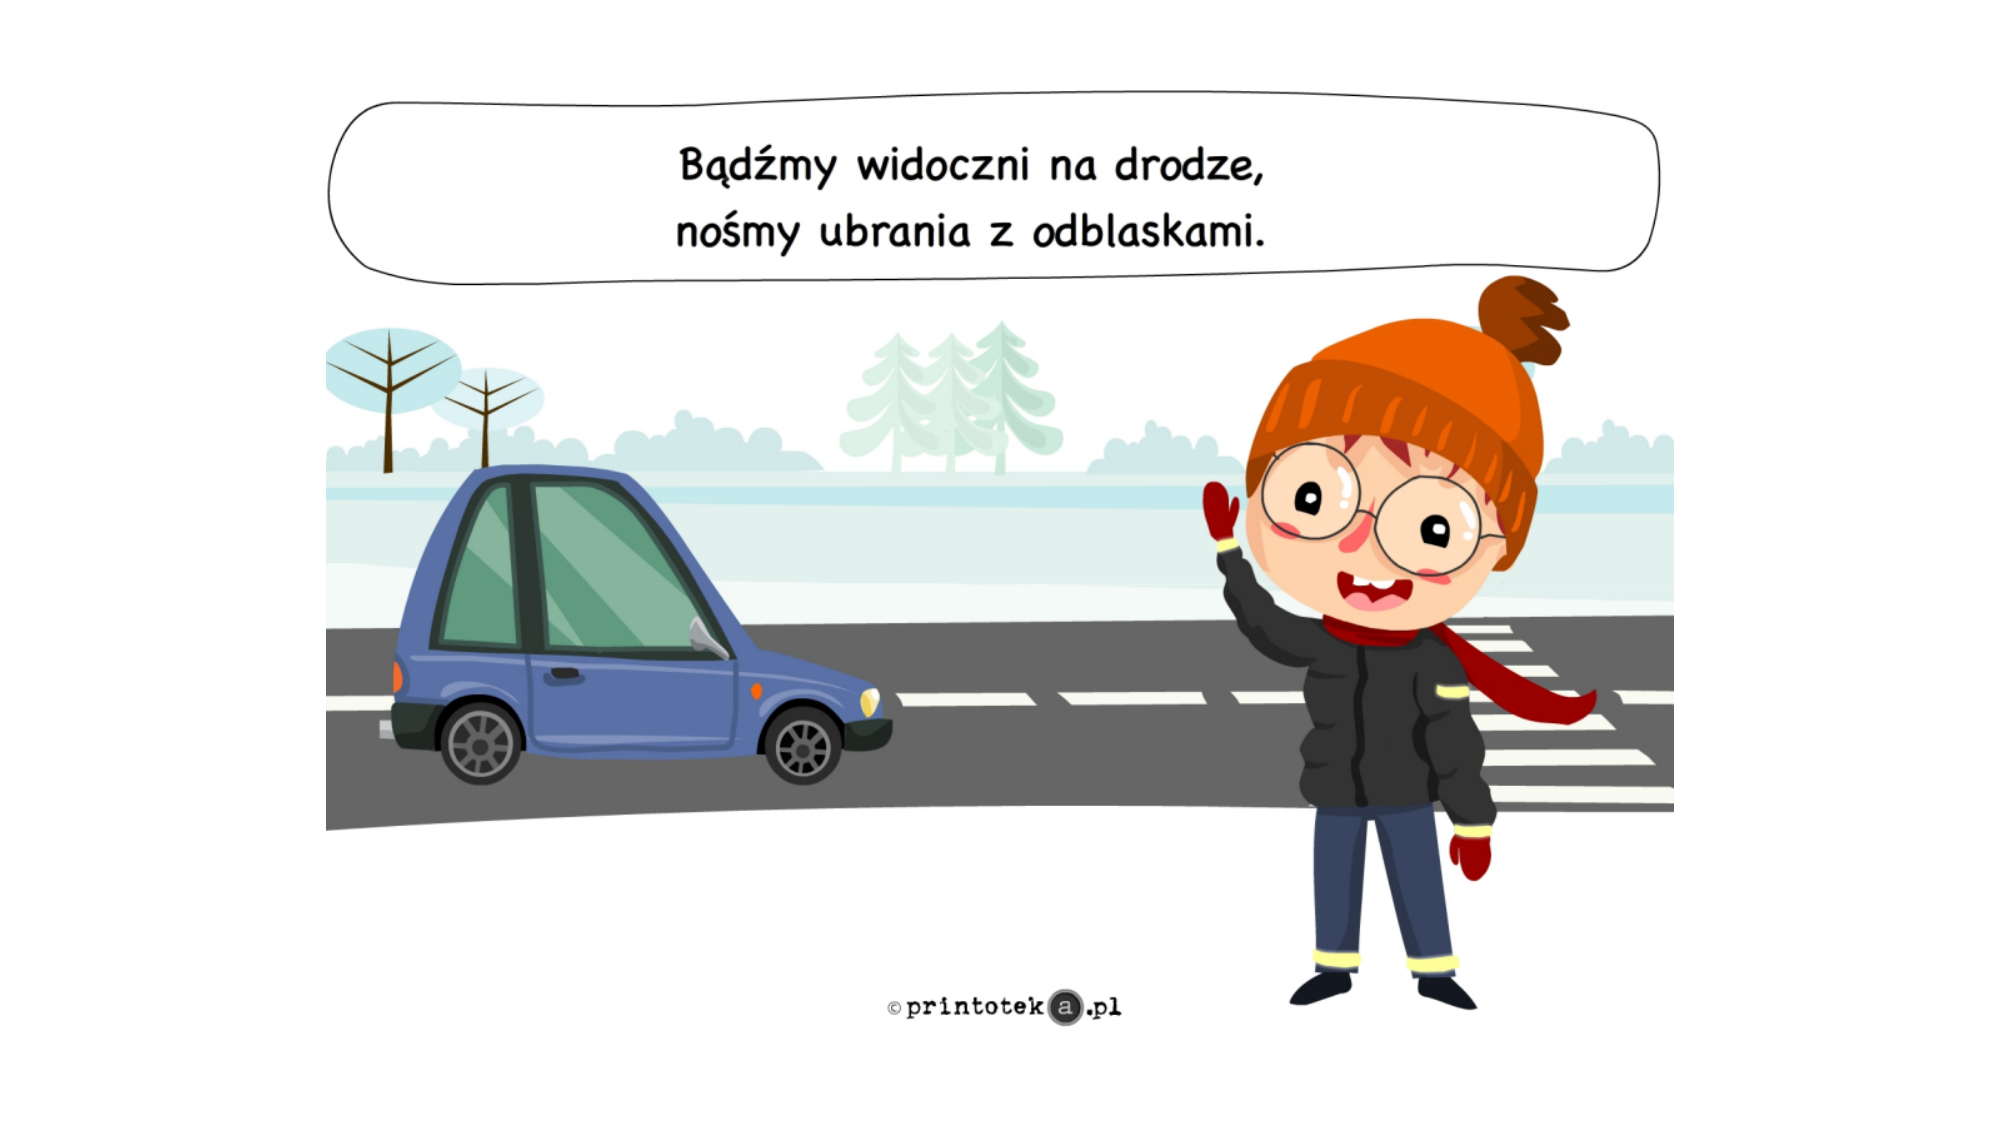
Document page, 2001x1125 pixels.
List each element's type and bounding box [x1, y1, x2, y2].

picture [326, 90, 1674, 1035]
